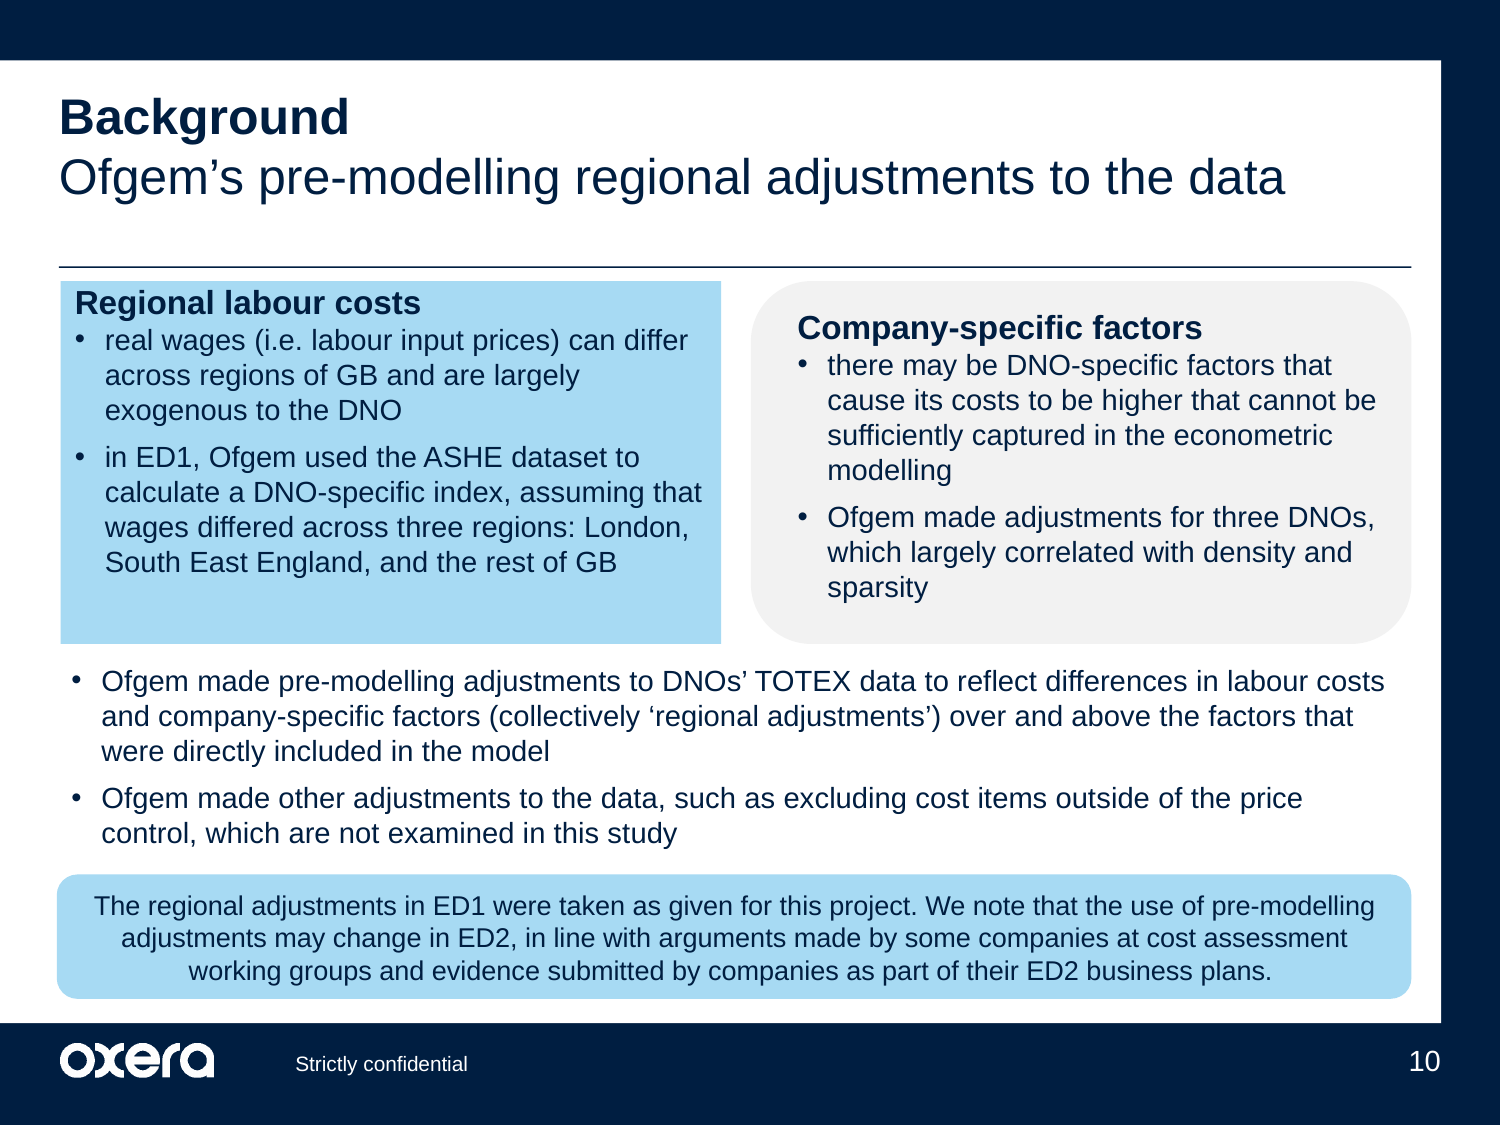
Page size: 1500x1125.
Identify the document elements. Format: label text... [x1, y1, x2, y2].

title Background Ofgem’s pre-modelling regional adjustments to the data [58, 83, 1412, 221]
footer Strictly confidential [295, 1050, 515, 1076]
list Regional labour costs real wages (i.e. labour input prices) can differ across regions of GB and are largely exogenous to the DNO in ED1, Ofgem used the ASHE dataset to calculate a DNO-specific index, assuming that wages differed across three regions: London, South East England, and the rest of GB [60, 280, 722, 645]
text_box Company-specific factors there may be DNO-specific factors that cause its costs to be higher that cannot be sufficiently captured in the econometric modelling Ofgem made adjustments for three DNOs, which largely correlated with density and sparsity [750, 281, 1412, 644]
text_box Ofgem made pre-modelling adjustments to DNOs’ TOTEX data to reflect differences in labour costs and company-specific factors (collectively ‘regional adjustments’) over and above the factors that were directly included in the model Ofgem made other adjustments to the data, such as excluding cost items outside of the price control, which are not examined in this study [56, 654, 1412, 844]
slide_number 10 [1310, 1042, 1442, 1078]
picture [60, 1043, 214, 1078]
text_box The regional adjustments in ED1 were taken as given for this project. We note that the use of pre-modelling adjustments may change in ED2, in line with arguments made by some companies at cost assessment working groups and evidence submitted by companies as part of their ED2 business plans. [56, 874, 1412, 999]
